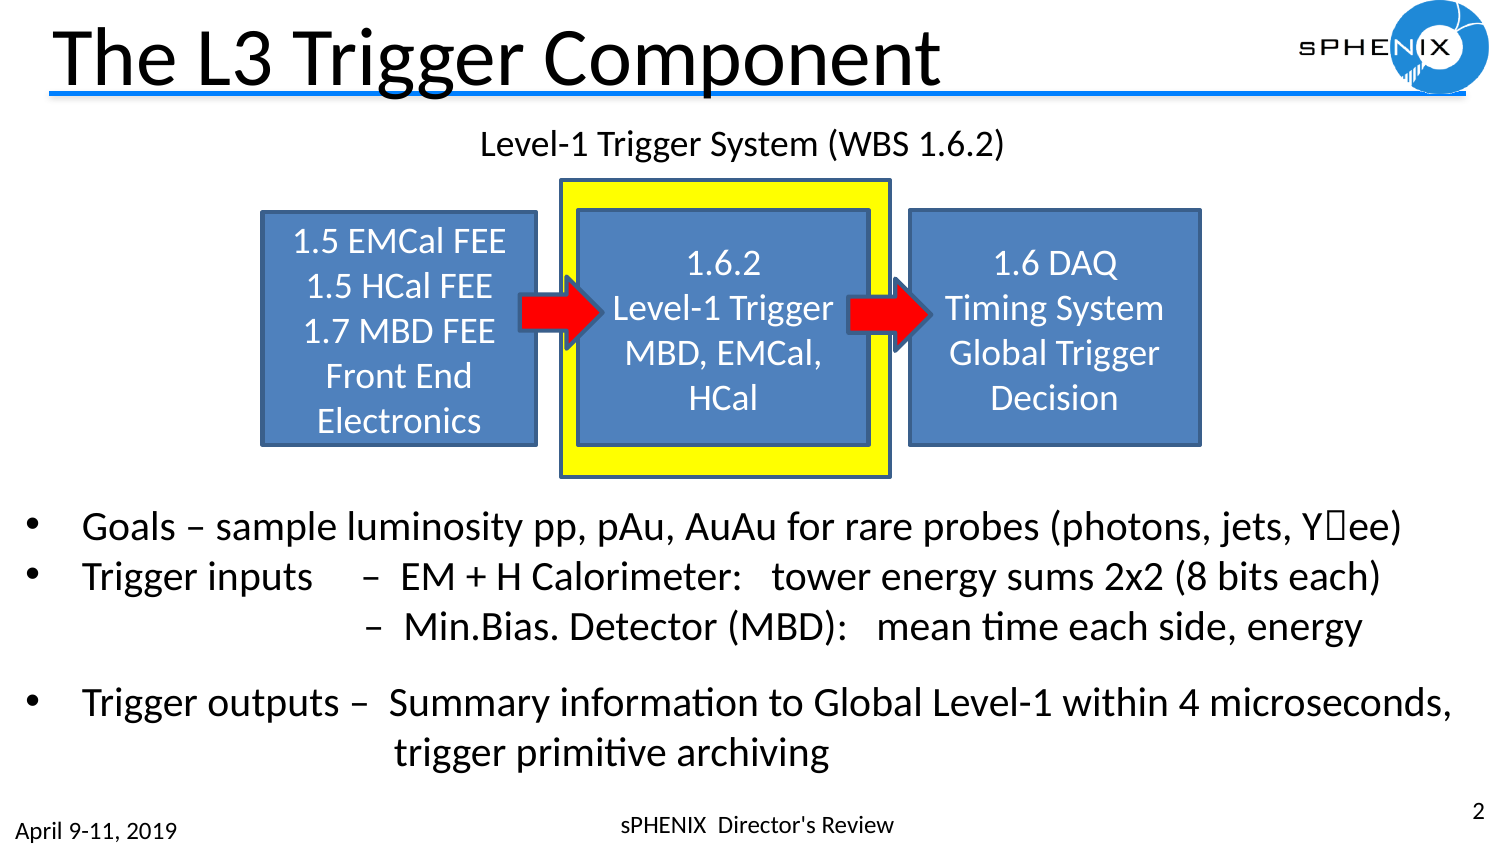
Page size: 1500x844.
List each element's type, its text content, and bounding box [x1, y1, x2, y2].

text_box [262, 179, 1201, 478]
slide_number 2 [1374, 787, 1500, 833]
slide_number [0, 815, 350, 844]
text_box Goals – sample luminosity pp, pAu, AuAu for rare probes (photons, jets, Yee) Trigger inputs – EM + H Calorimeter: tower energy sums 2x2 (8 bits each) – Min.Bias. Detector (MBD): mean time each side, energy Trigger outputs – Summary information to Global Level-1 within 4 microseconds, trigger primitive archiving [10, 491, 1490, 783]
text_box Level-1 Trigger System (WBS 1.6.2) [465, 111, 1021, 171]
footer sPHENIX Director's Review [520, 806, 996, 841]
title The L3 Trigger Component [37, 5, 1388, 100]
picture [1299, 0, 1489, 94]
